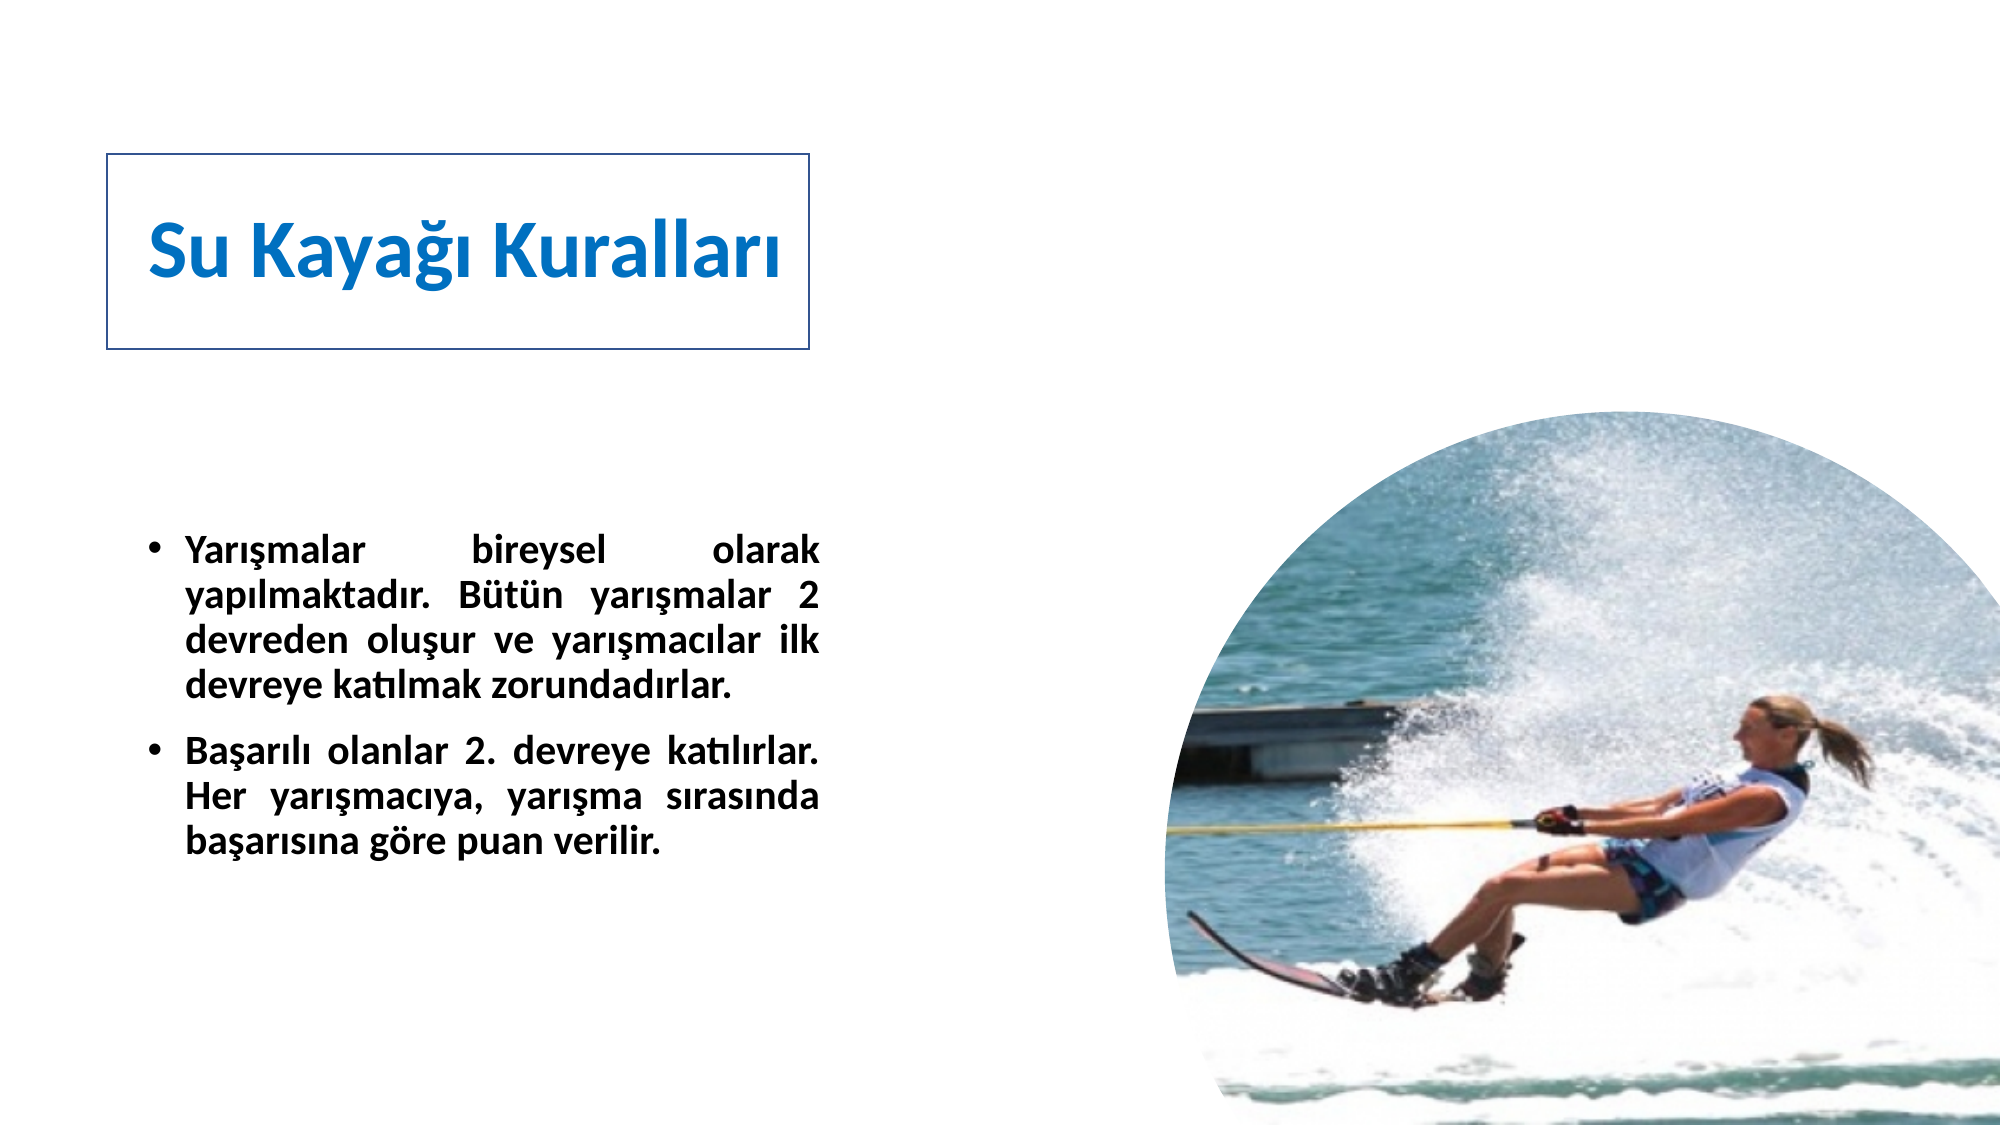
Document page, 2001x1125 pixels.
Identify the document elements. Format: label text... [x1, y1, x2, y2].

text_box [106, 153, 810, 350]
picture [1164, 411, 2000, 1125]
title Su Kayağı Kuralları [133, 131, 836, 371]
list Yarışmalar bireysel olarak yapılmaktadır. Bütün yarışmalar 2 devreden oluşur ve yarışmacılar ilk devreye katılmak zorundadırlar. Başarılı olanlar 2. devreye katılırlar. Her yarışmacıya, yarışma sırasında başarısına göre puan verilir. [132, 397, 836, 995]
